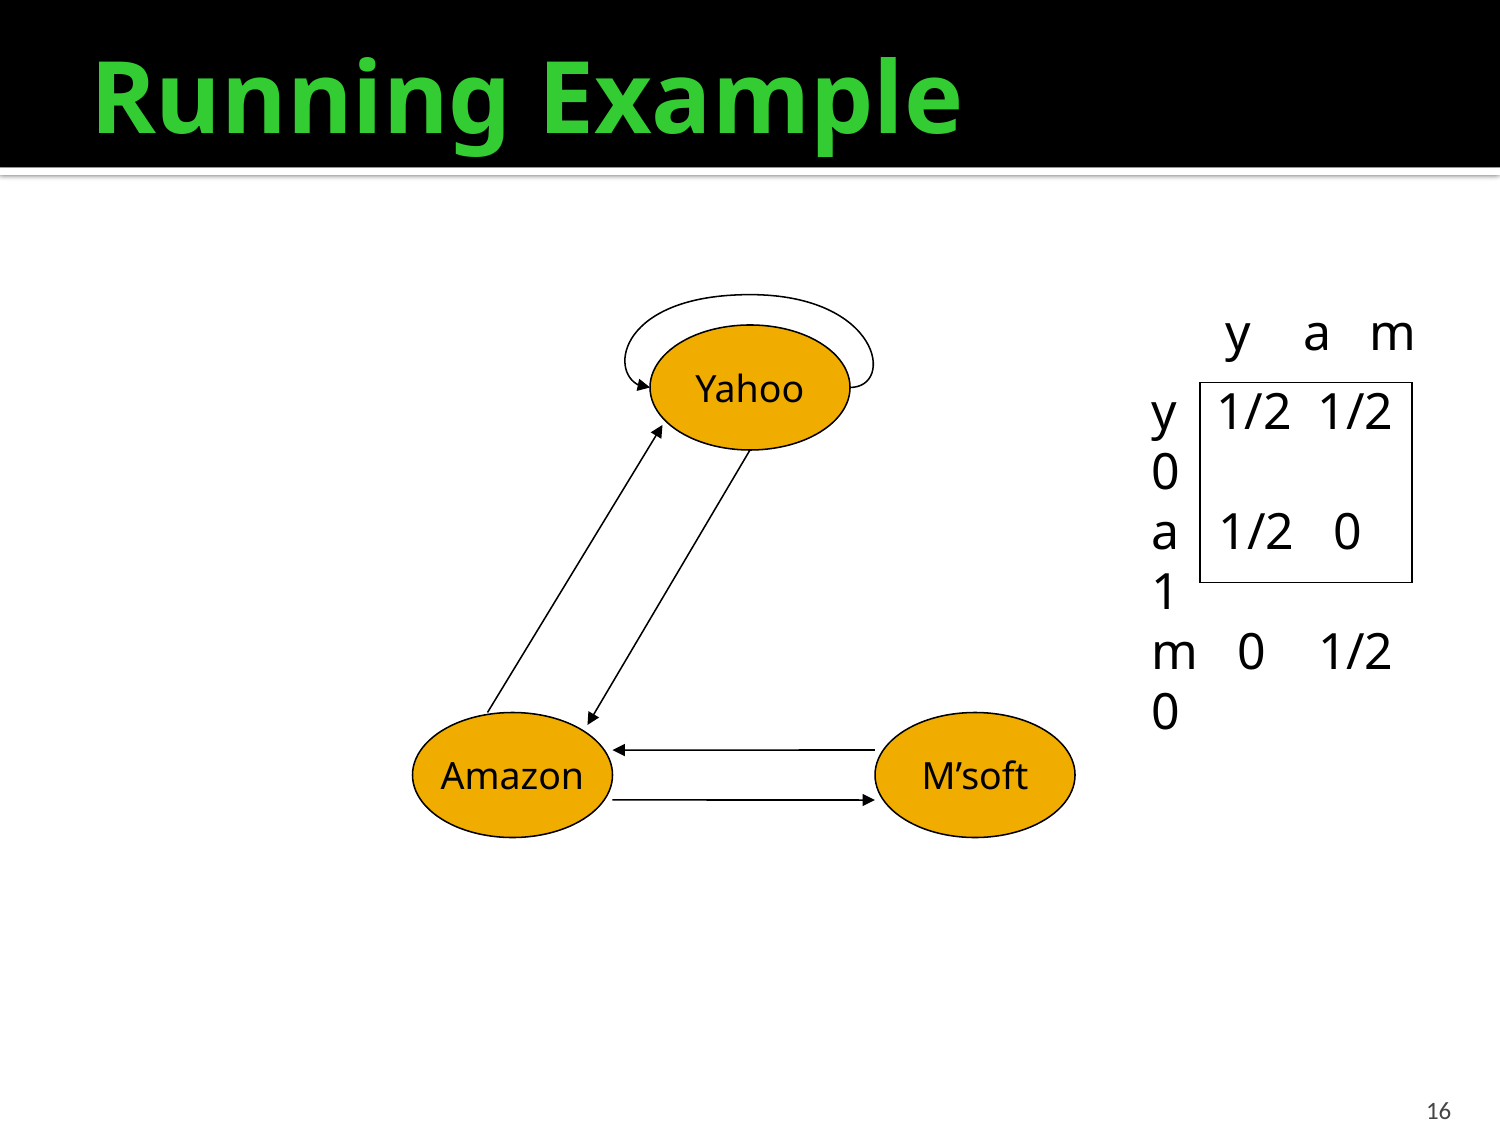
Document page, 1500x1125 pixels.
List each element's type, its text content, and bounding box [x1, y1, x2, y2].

text_box [647, 424, 663, 451]
text_box M’soft [875, 712, 1076, 838]
text_box [612, 793, 875, 807]
text_box [587, 480, 733, 725]
text_box Amazon [412, 712, 613, 838]
title Running Example [75, 24, 1500, 163]
text_box Yahoo [650, 324, 850, 387]
text_box Yahoo [650, 394, 850, 450]
slide_number 16 [1345, 1080, 1467, 1125]
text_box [1122, 293, 1450, 583]
text_box [612, 743, 875, 757]
